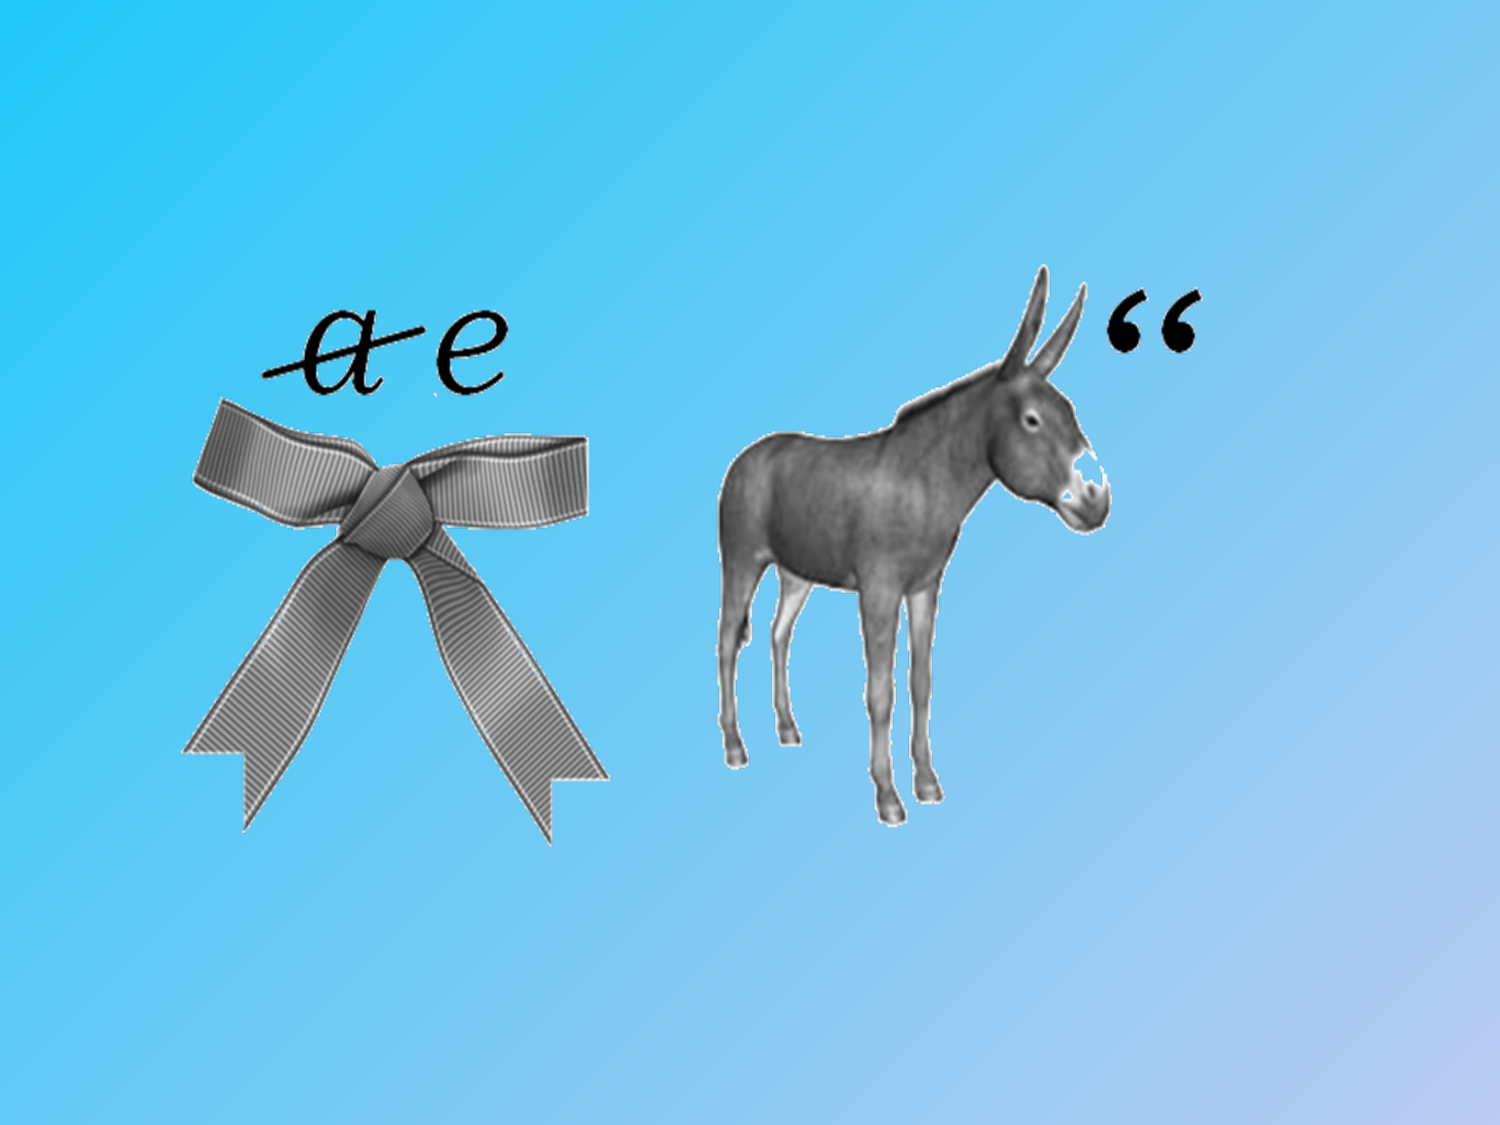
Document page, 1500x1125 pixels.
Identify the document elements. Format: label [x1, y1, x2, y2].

picture [170, 180, 1318, 858]
